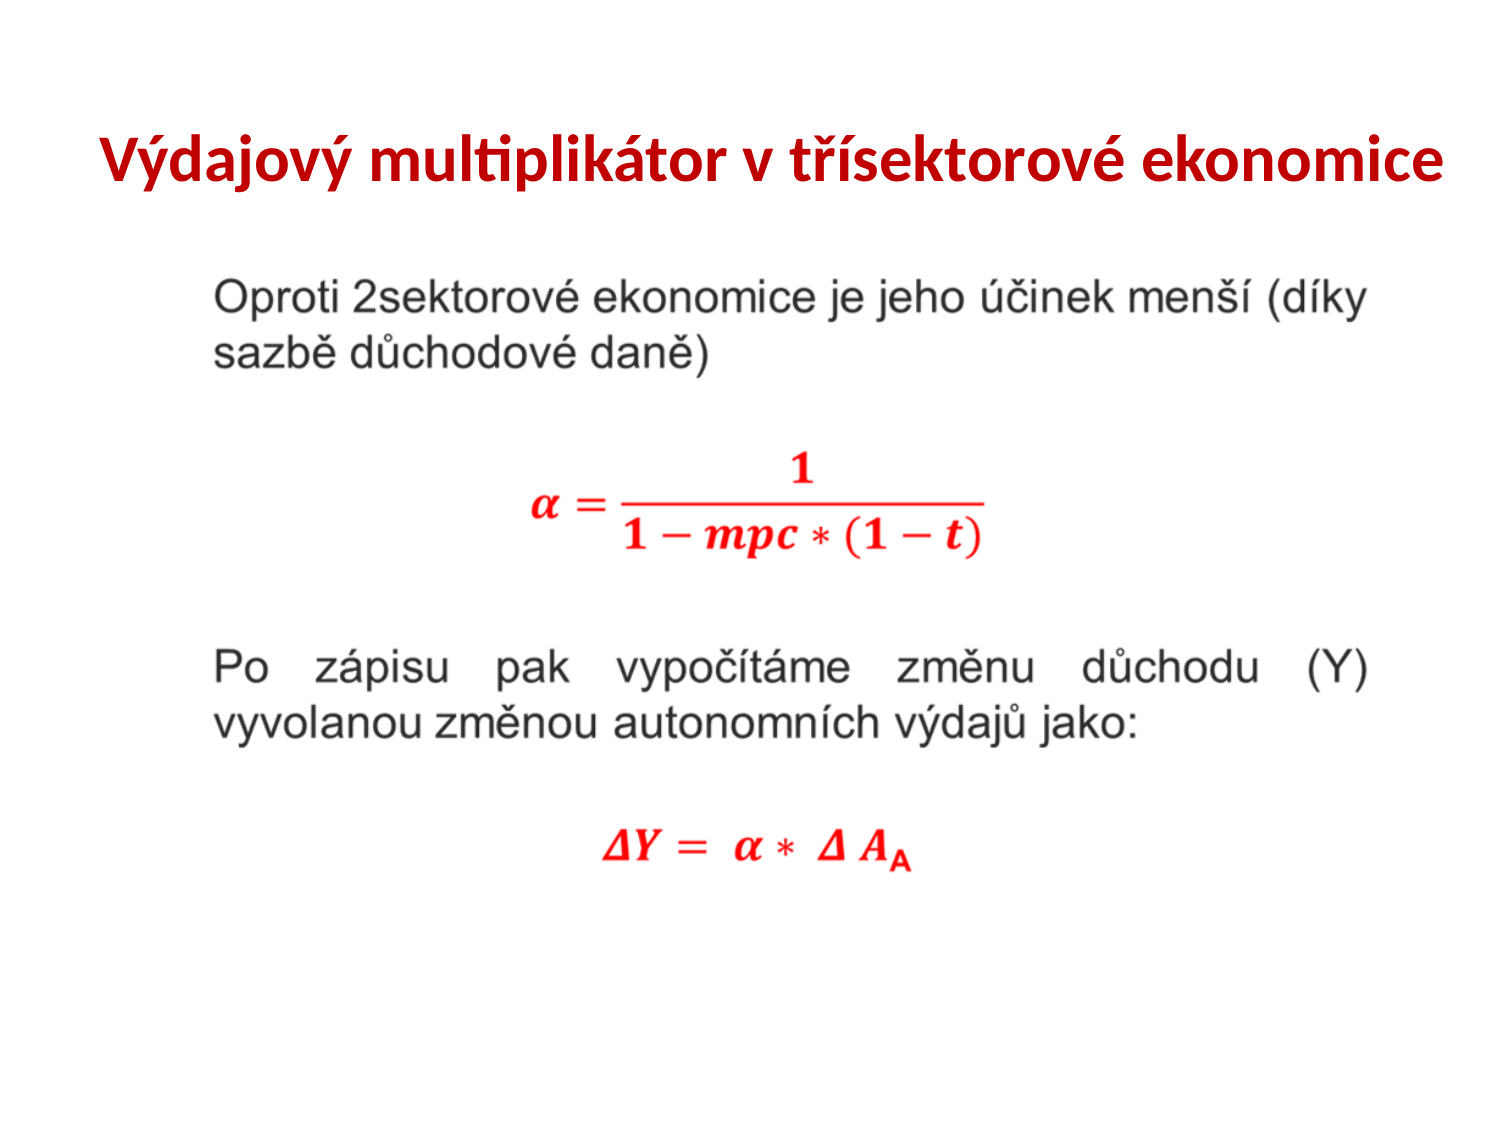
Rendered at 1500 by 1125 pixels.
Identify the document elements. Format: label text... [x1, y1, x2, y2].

title Výdajový multiplikátor v třísektorové ekonomice [0, 44, 1500, 276]
picture [195, 260, 1403, 934]
